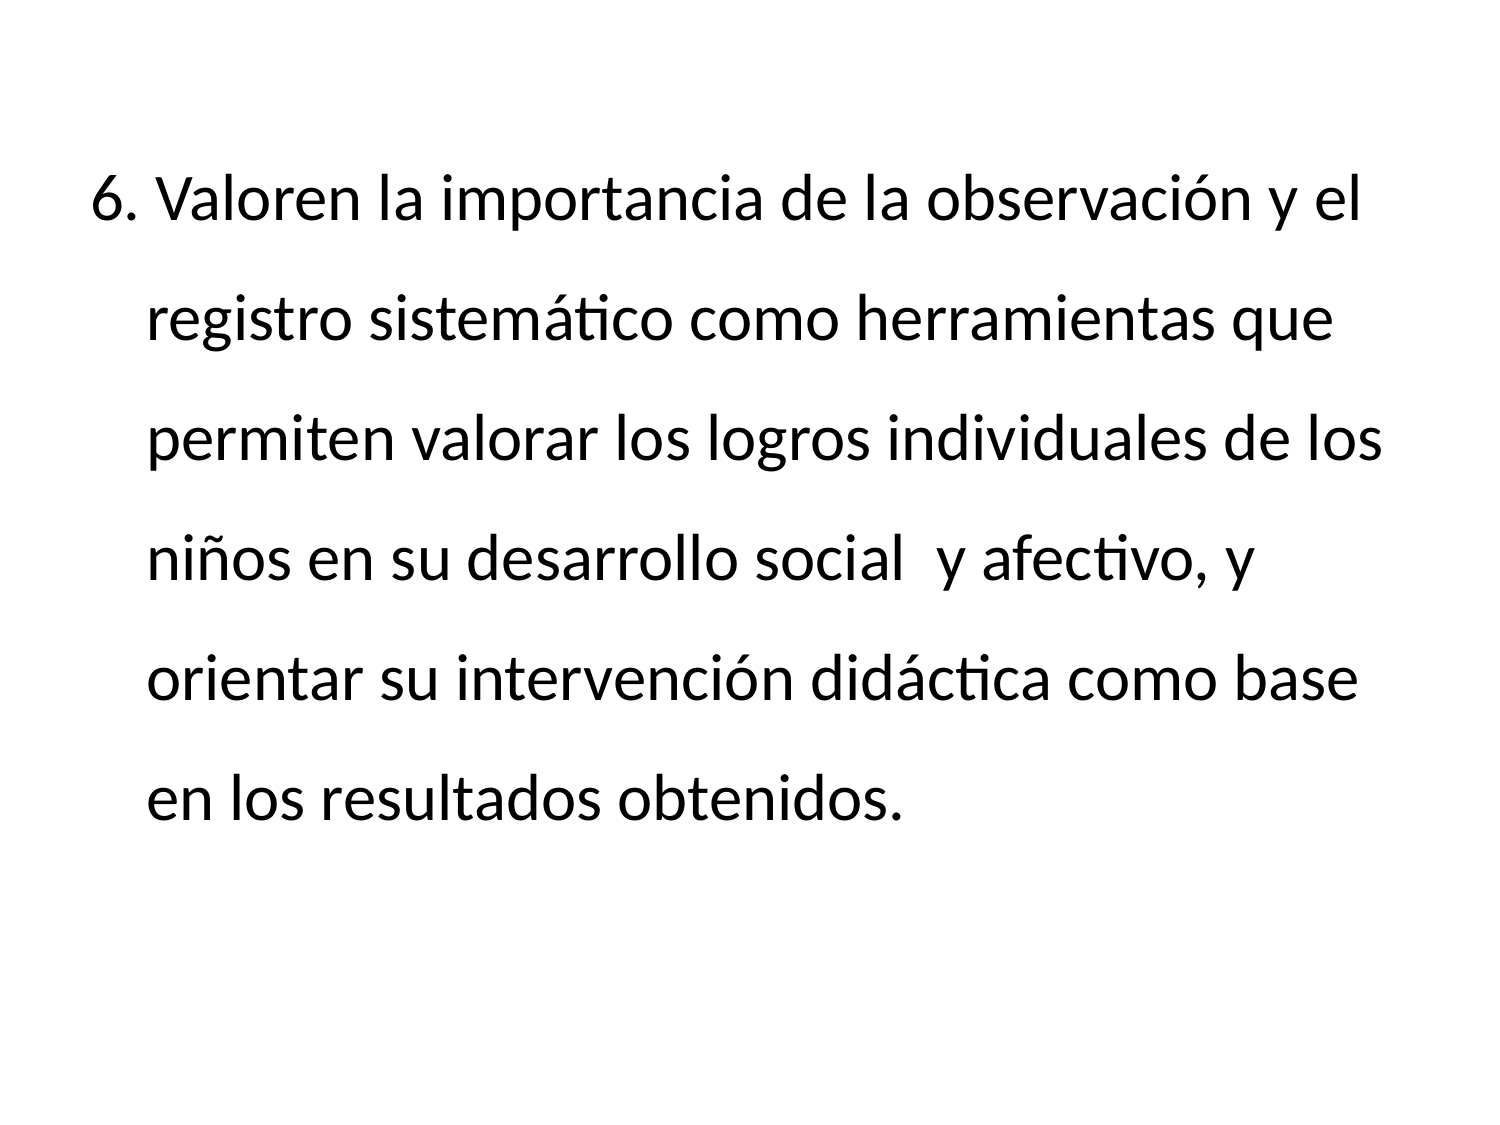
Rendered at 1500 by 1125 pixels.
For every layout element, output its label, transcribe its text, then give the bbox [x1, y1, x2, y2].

list 6. Valoren la importancia de la observación y el registro sistemático como herramientas que permiten valorar los logros individuales de los niños en su desarrollo social y afectivo, y orientar su intervención didáctica como base en los resultados obtenidos. [75, 106, 1425, 1013]
